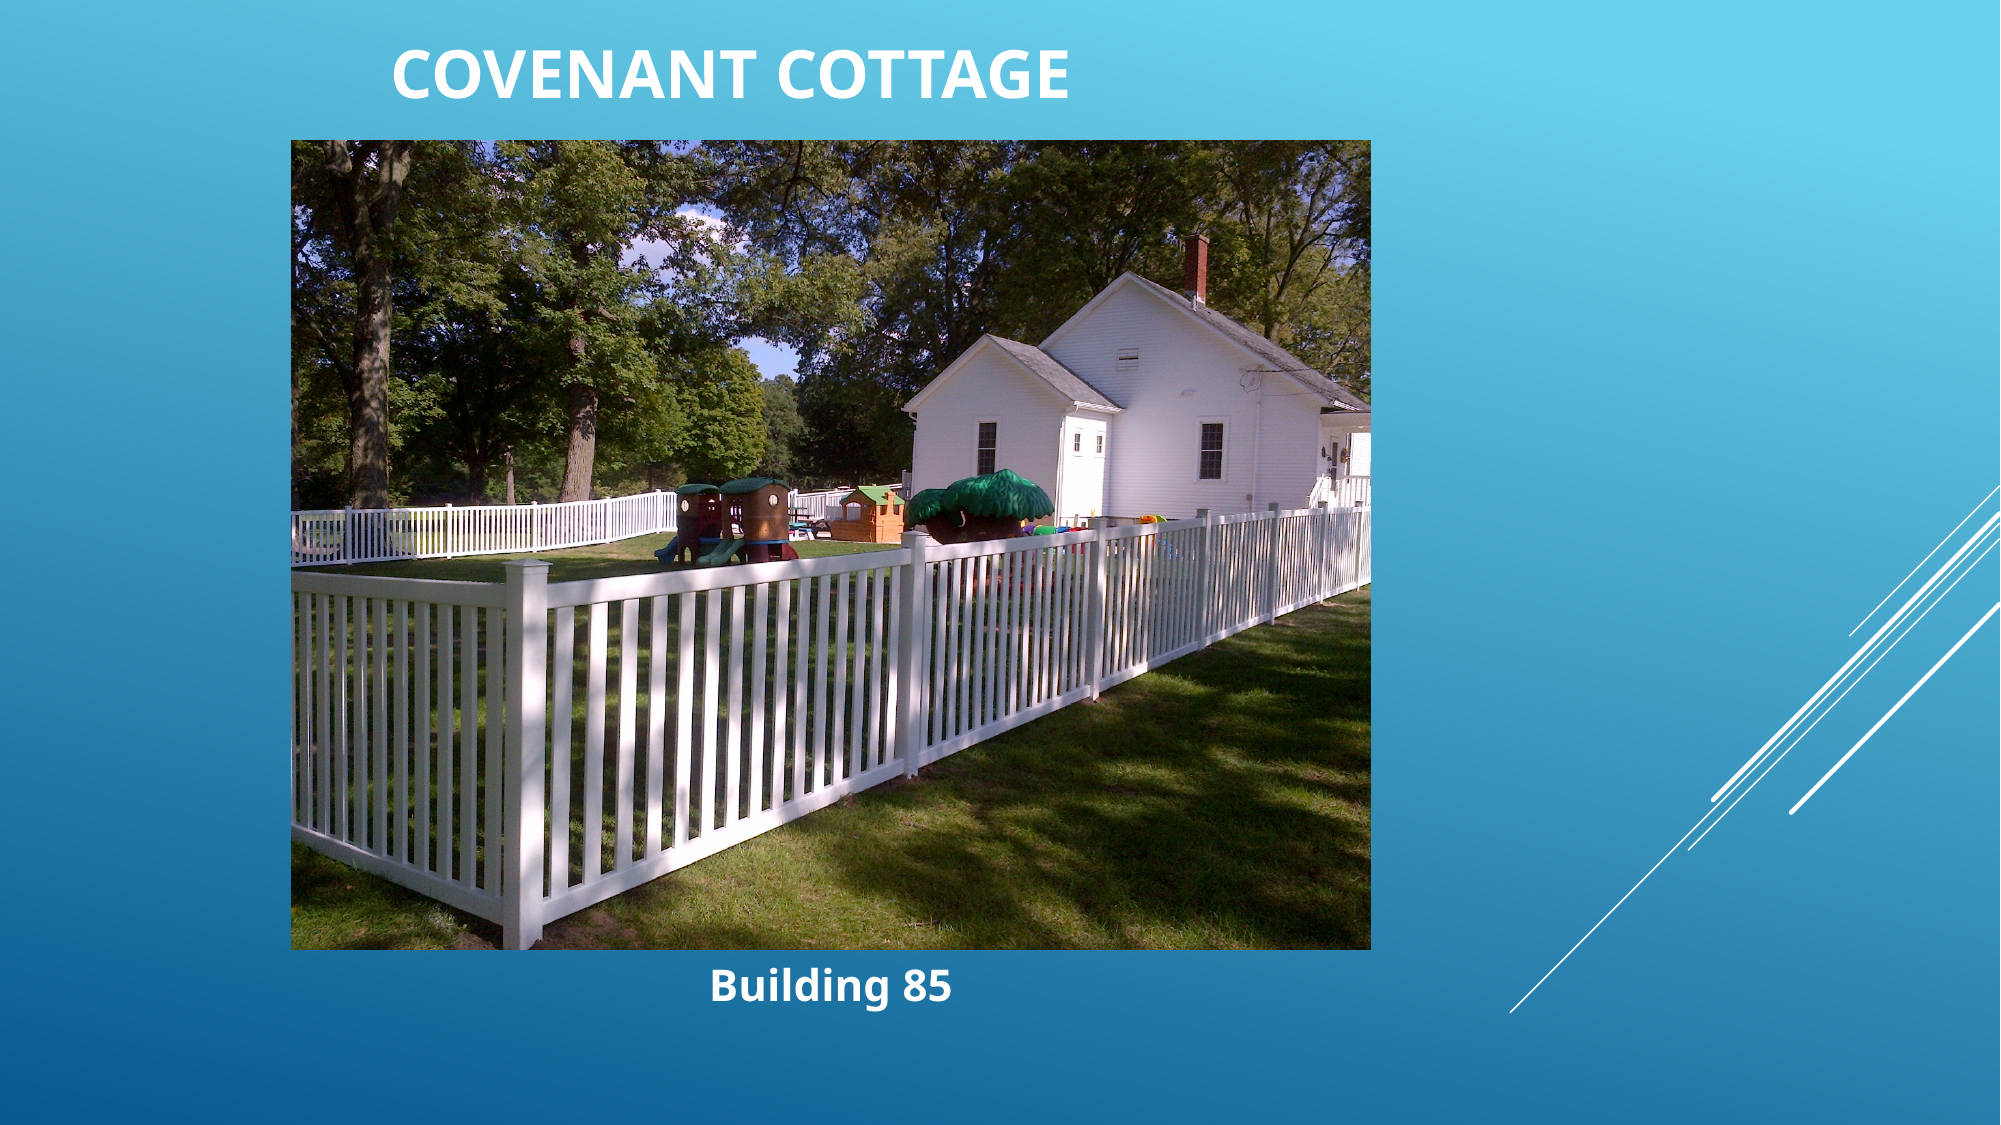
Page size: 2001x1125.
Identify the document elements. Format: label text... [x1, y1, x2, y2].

picture [290, 140, 1371, 950]
text_box Building 85 [474, 950, 1187, 1018]
text_box Covenant cottage [37, 24, 1425, 120]
